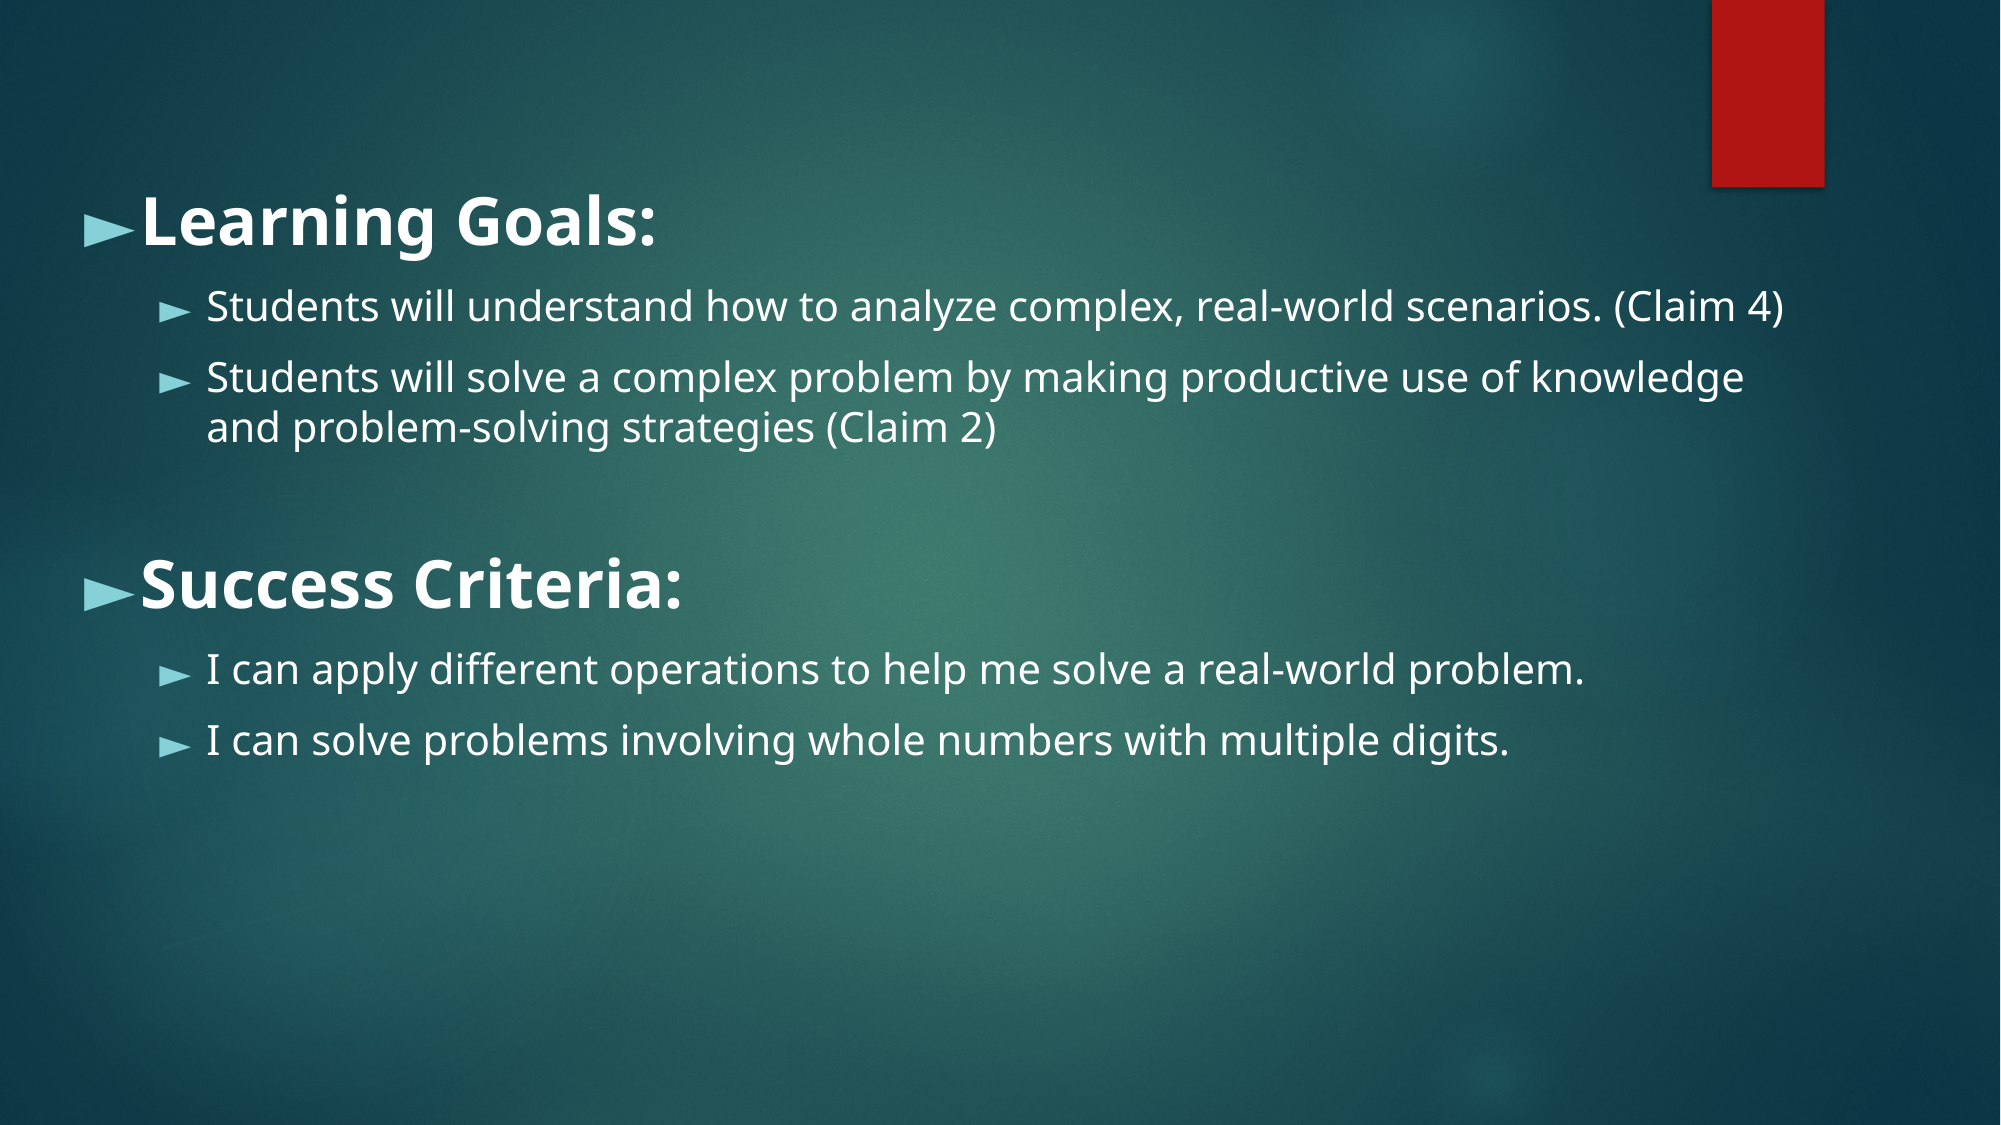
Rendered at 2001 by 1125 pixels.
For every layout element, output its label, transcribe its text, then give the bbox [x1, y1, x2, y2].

picture [0, 0, 2001, 1125]
list Learning Goals: Students will understand how to analyze complex, real-world scenarios. (Claim 4) Students will solve a complex problem by making productive use of knowledge and problem-solving strategies (Claim 2) Success Criteria: I can apply different operations to help me solve a real-world problem. I can solve problems involving whole numbers with multiple digits. [69, 170, 1827, 955]
